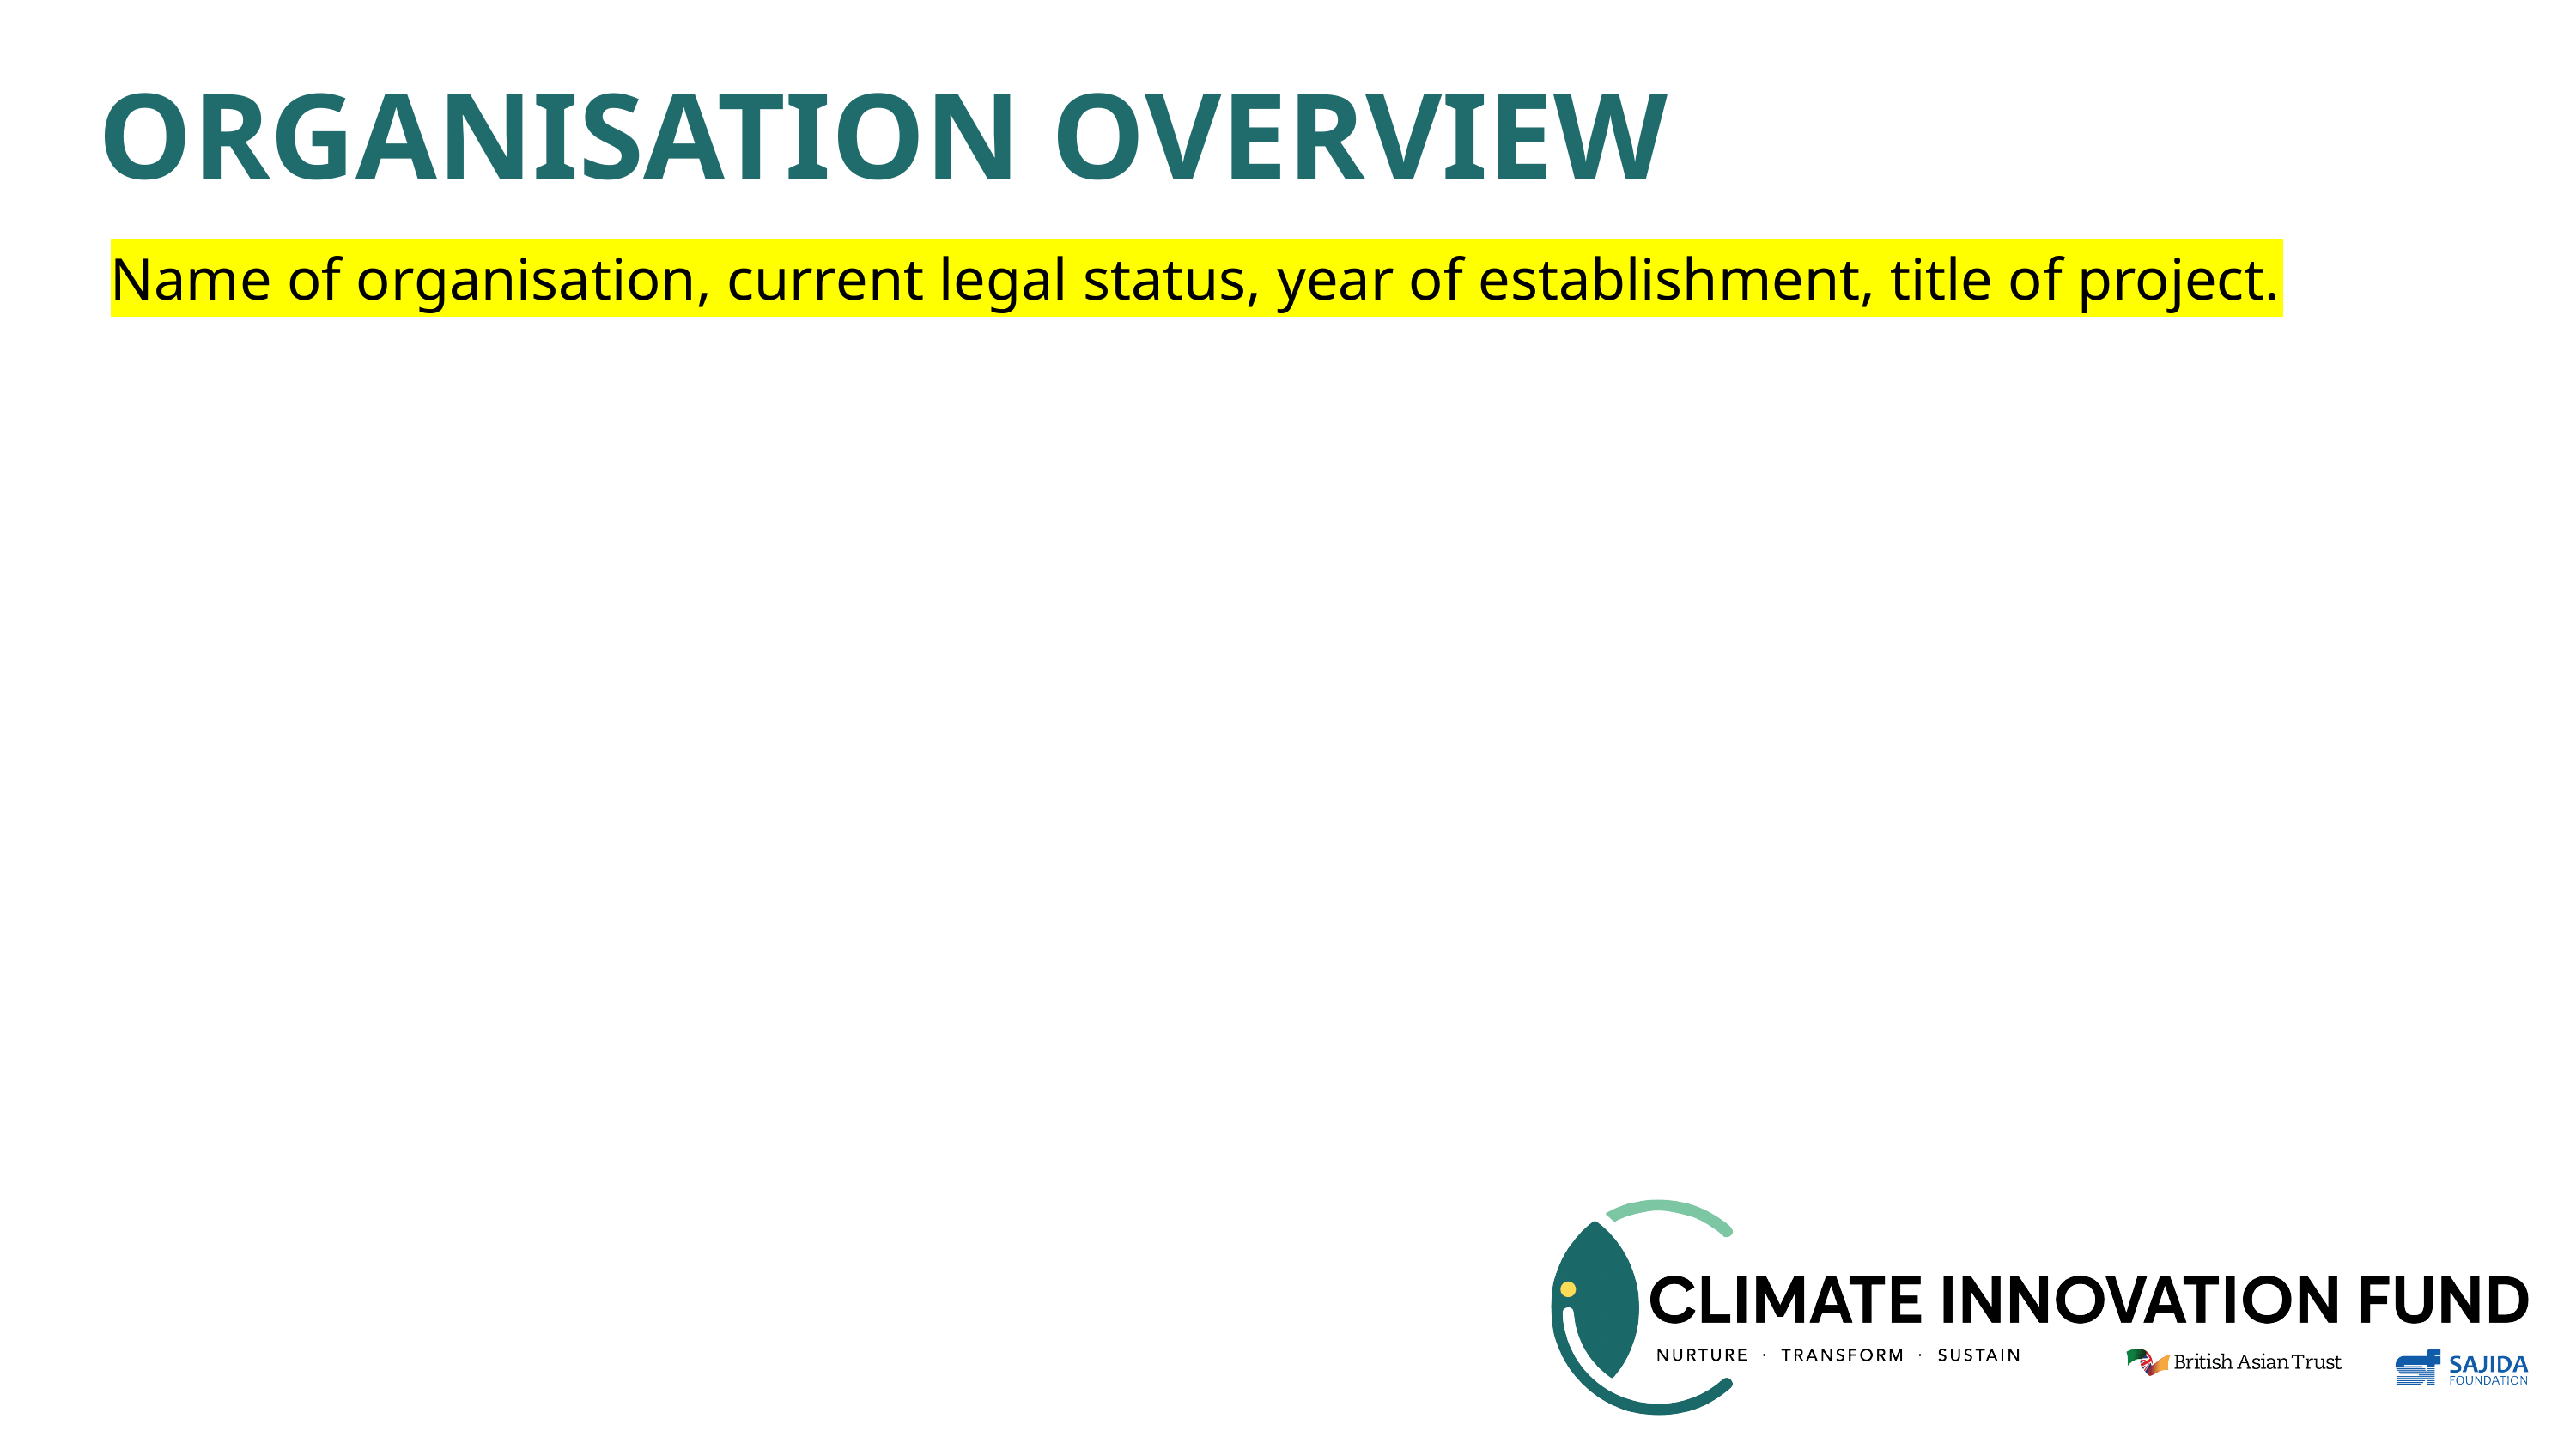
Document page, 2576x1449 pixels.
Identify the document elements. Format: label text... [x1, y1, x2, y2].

picture [1503, 1174, 2576, 1440]
text_box ORGANISATION OVERVIEW [0, 22, 2576, 203]
text_box Name of organisation, current legal status, year of establishment, title of project. [97, 229, 2398, 324]
